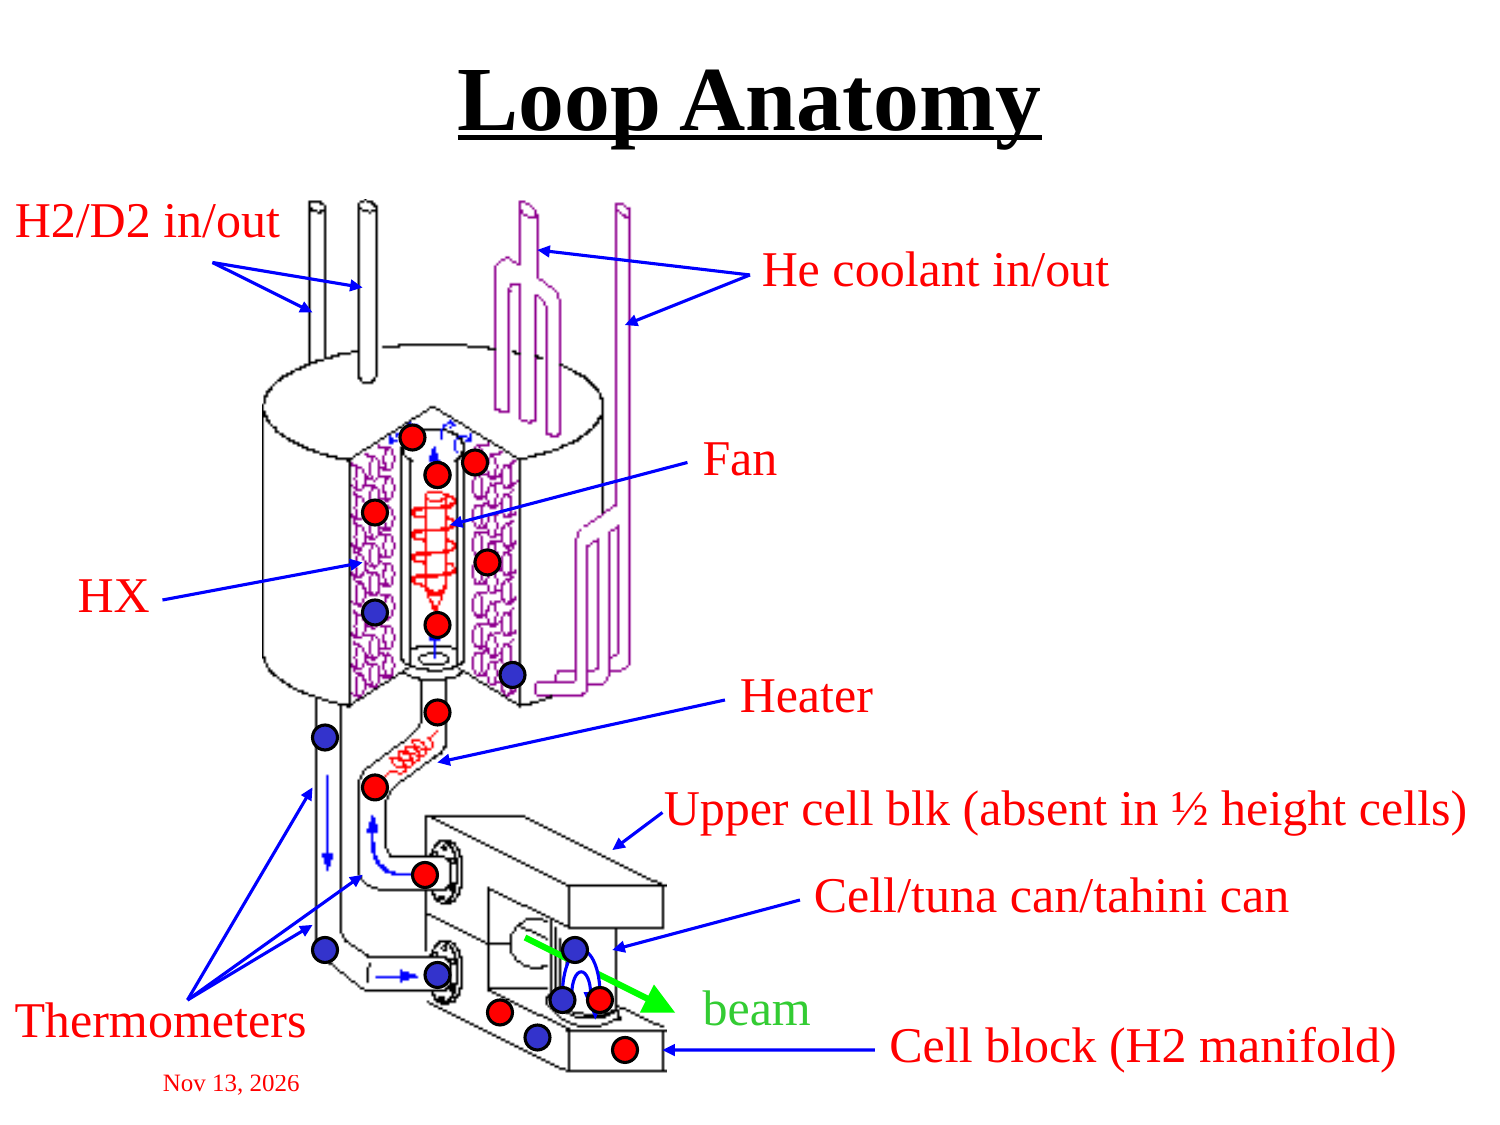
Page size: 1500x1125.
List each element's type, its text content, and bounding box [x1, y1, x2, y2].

text_box Heater [725, 662, 889, 732]
text_box Cell block (H2 manifold) [874, 1012, 1412, 1082]
title Loop Anatomy [112, 0, 1388, 188]
text_box Thermometers [0, 987, 257, 1057]
picture [262, 199, 667, 1076]
text_box HX [62, 562, 165, 632]
text_box [671, 1043, 875, 1057]
text_box Cell/tuna can/tahini can [799, 862, 1305, 932]
text_box H2/D2 in/out [0, 187, 296, 257]
text_box beam [687, 974, 826, 1044]
text_box He coolant in/out [747, 236, 1125, 306]
text_box Fan [687, 424, 793, 494]
text_box Upper cell blk (absent in ½ height cells) [671, 774, 1483, 844]
